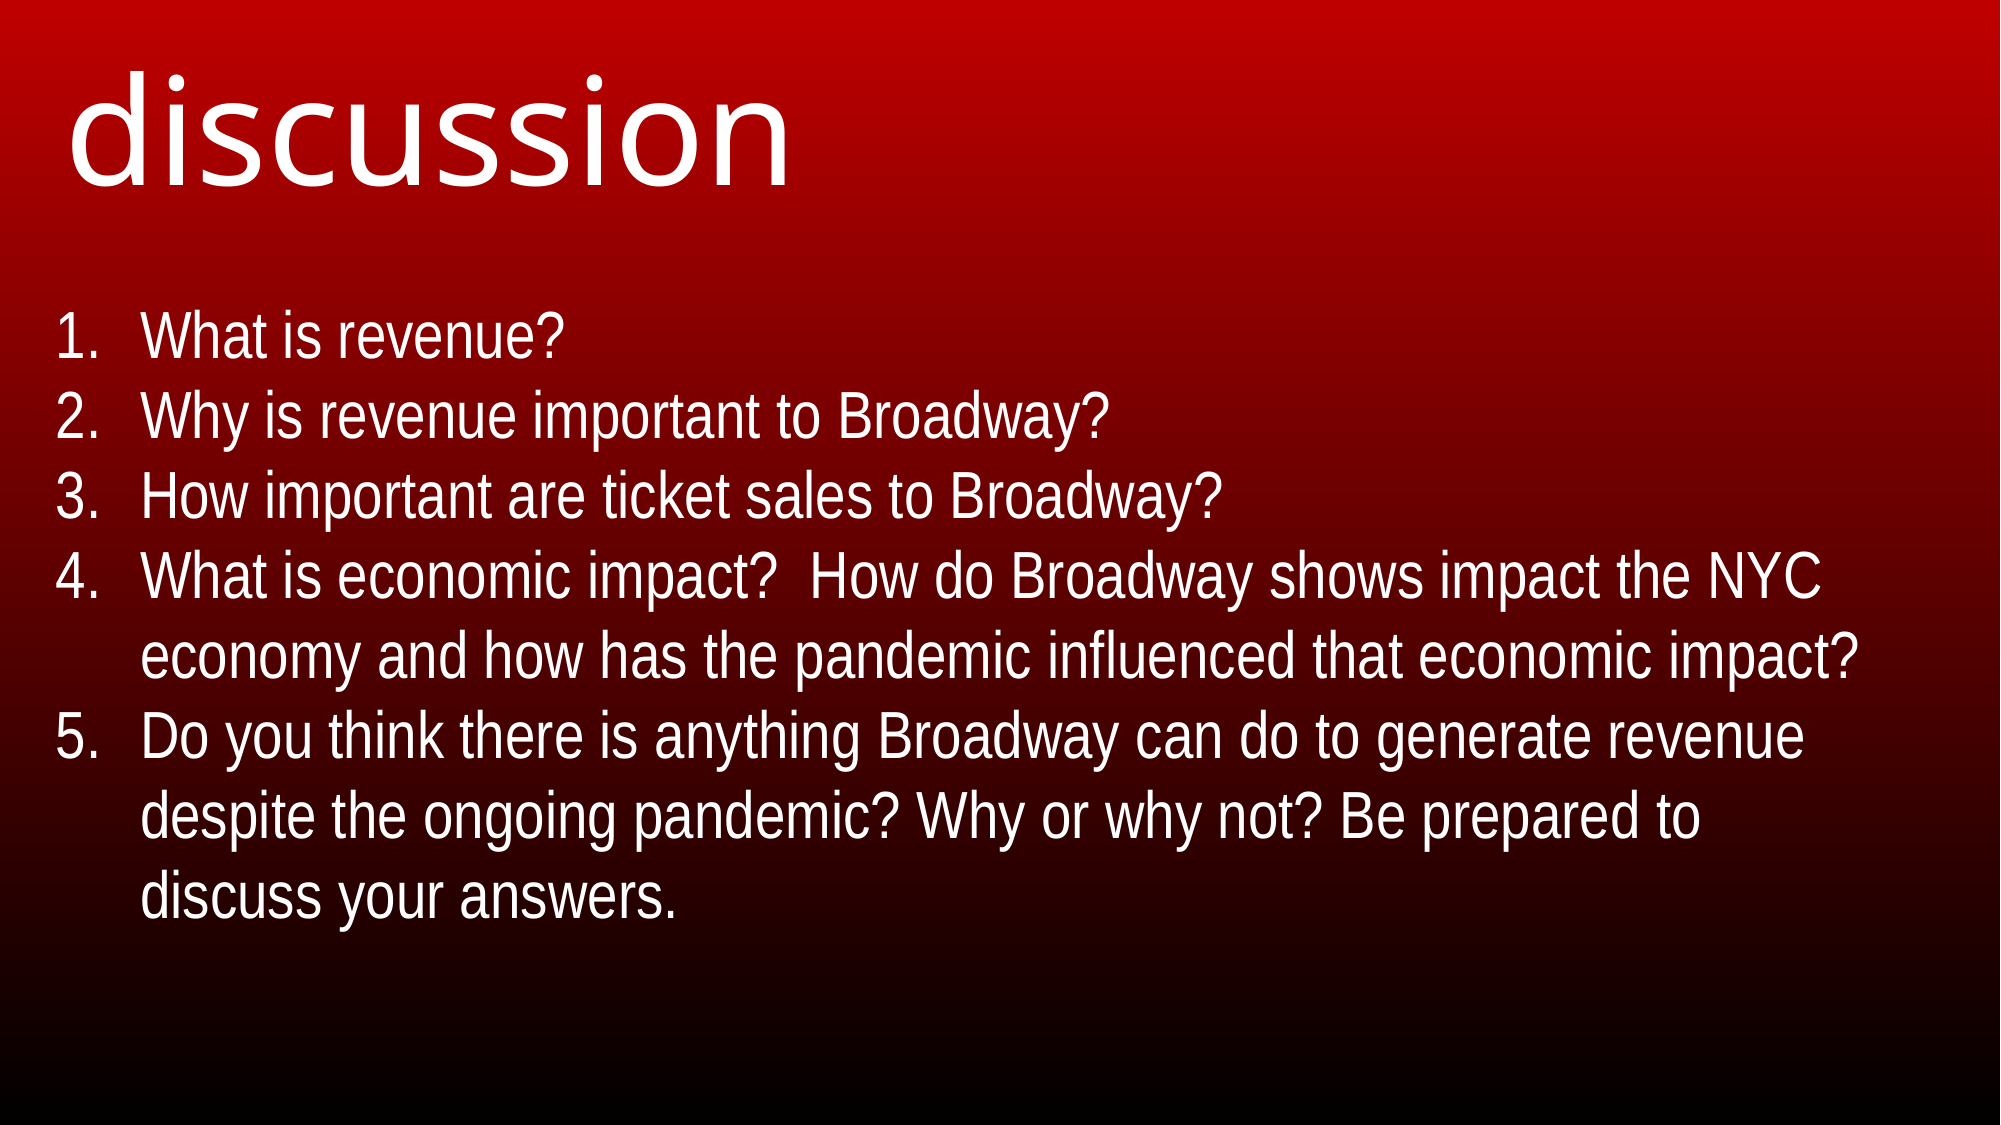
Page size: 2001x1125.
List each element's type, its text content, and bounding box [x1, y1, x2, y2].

text_box What is revenue? Why is revenue important to Broadway? How important are ticket sales to Broadway? What is economic impact? How do Broadway shows impact the NYC economy and how has the pandemic influenced that economic impact? Do you think there is anything Broadway can do to generate revenue despite the ongoing pandemic? Why or why not? Be prepared to discuss your answers. [40, 284, 1904, 1040]
text_box discussion [49, 27, 1183, 223]
